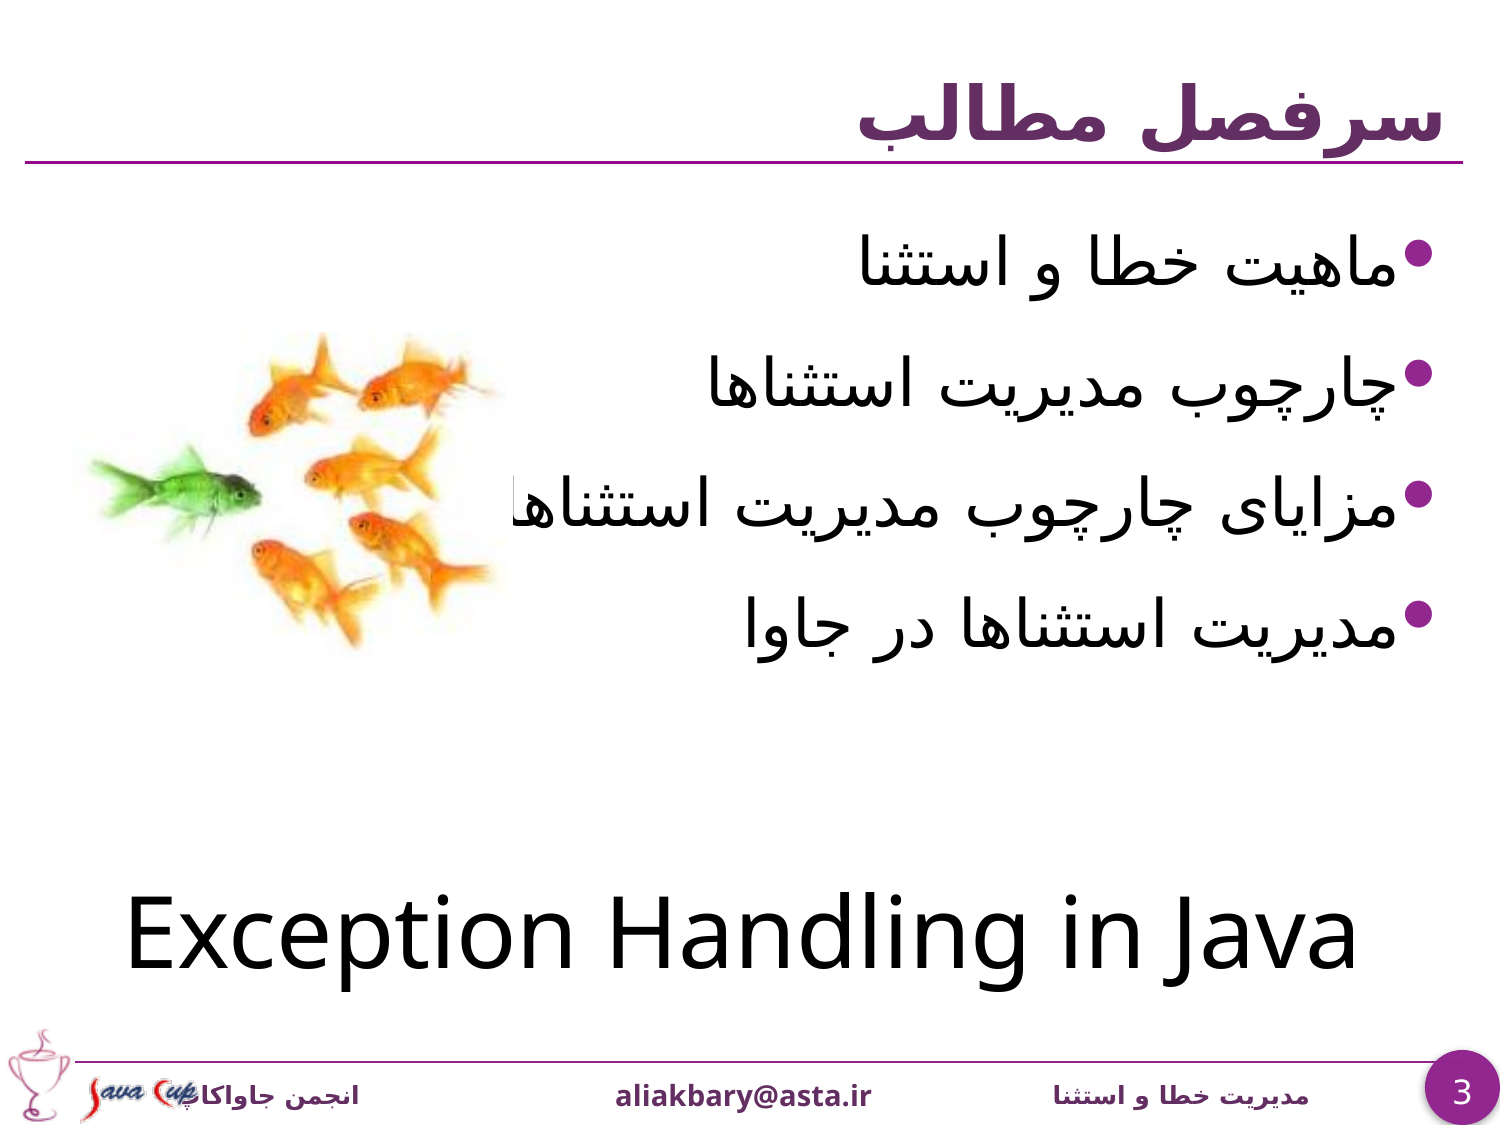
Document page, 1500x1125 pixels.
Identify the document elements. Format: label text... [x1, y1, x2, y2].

picture [6, 1028, 75, 1125]
list ماهیت خطا و استثنا چارچوب مدیریت استثناها مزایای چارچوب مدیریت استثناها مدیریت استثناها در جاوا [24, 187, 1463, 1063]
title سرفصل مطالب [24, 37, 1463, 163]
picture [79, 1076, 200, 1125]
picture [69, 332, 513, 659]
text_box Exception Handling in Java [107, 861, 1378, 996]
